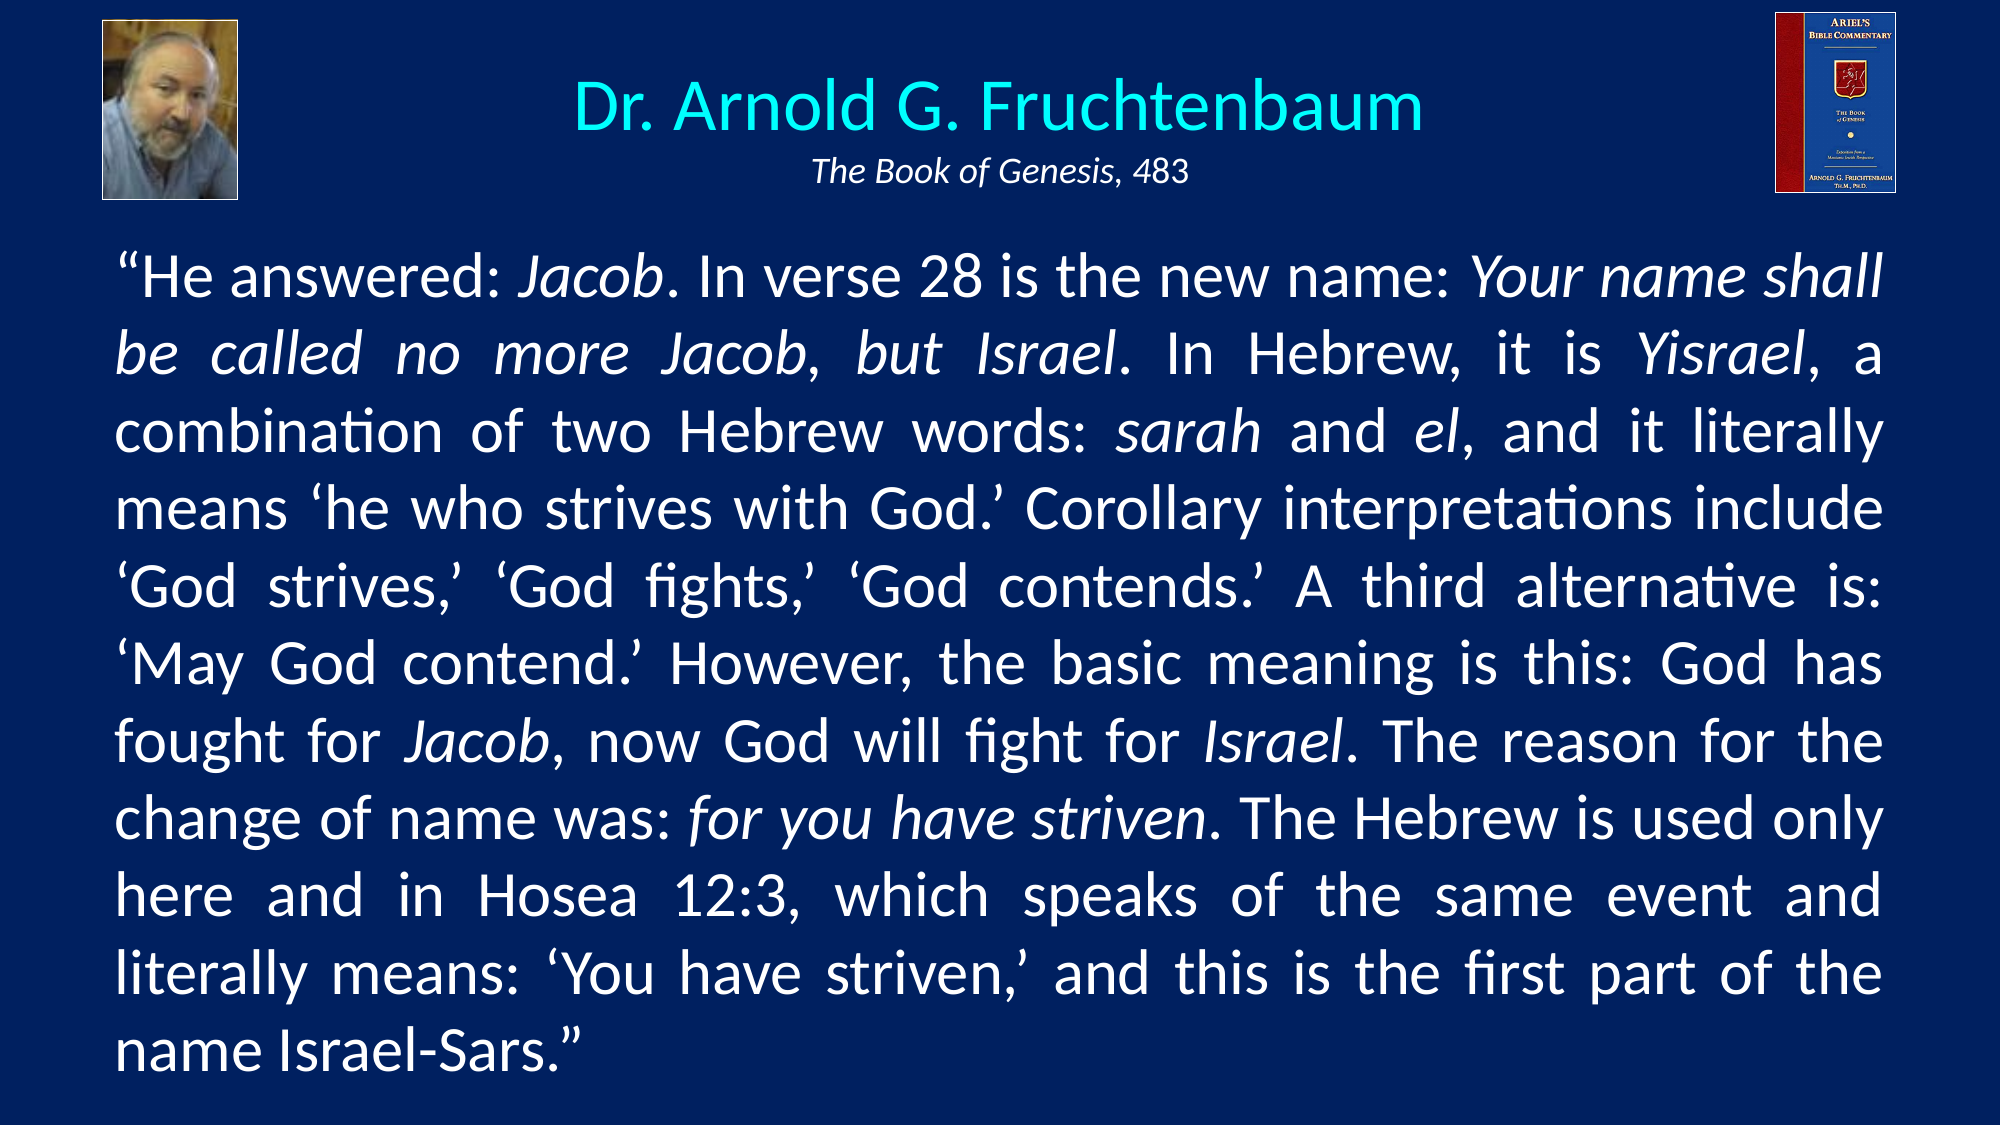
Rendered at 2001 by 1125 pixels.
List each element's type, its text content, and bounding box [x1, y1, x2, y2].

picture [102, 19, 238, 201]
text_box Dr. Arnold G. Fruchtenbaum The Book of Genesis, 483 [554, 48, 1446, 199]
list “He answered: Jacob. In verse 28 is the new name: Your name shall be called no more Jacob, but Israel. In Hebrew, it is Yisrael, a combination of two Hebrew words: sarah and el, and it literally means ‘he who strives with God.’ Corollary interpretations include ‘God strives,’ ‘God fights,’ ‘God contends.’ A third alternative is: ‘May God contend.’ However, the basic meaning is this: God has fought for Jacob, now God will fight for Israel. The reason for the change of name was: for you have striven. The Hebrew is used only here and in Hosea 12:3, which speaks of the same event and literally means: ‘You have striven,’ and this is the first part of the name Israel-Sars.” [99, 224, 1901, 1106]
picture [1774, 12, 1896, 193]
